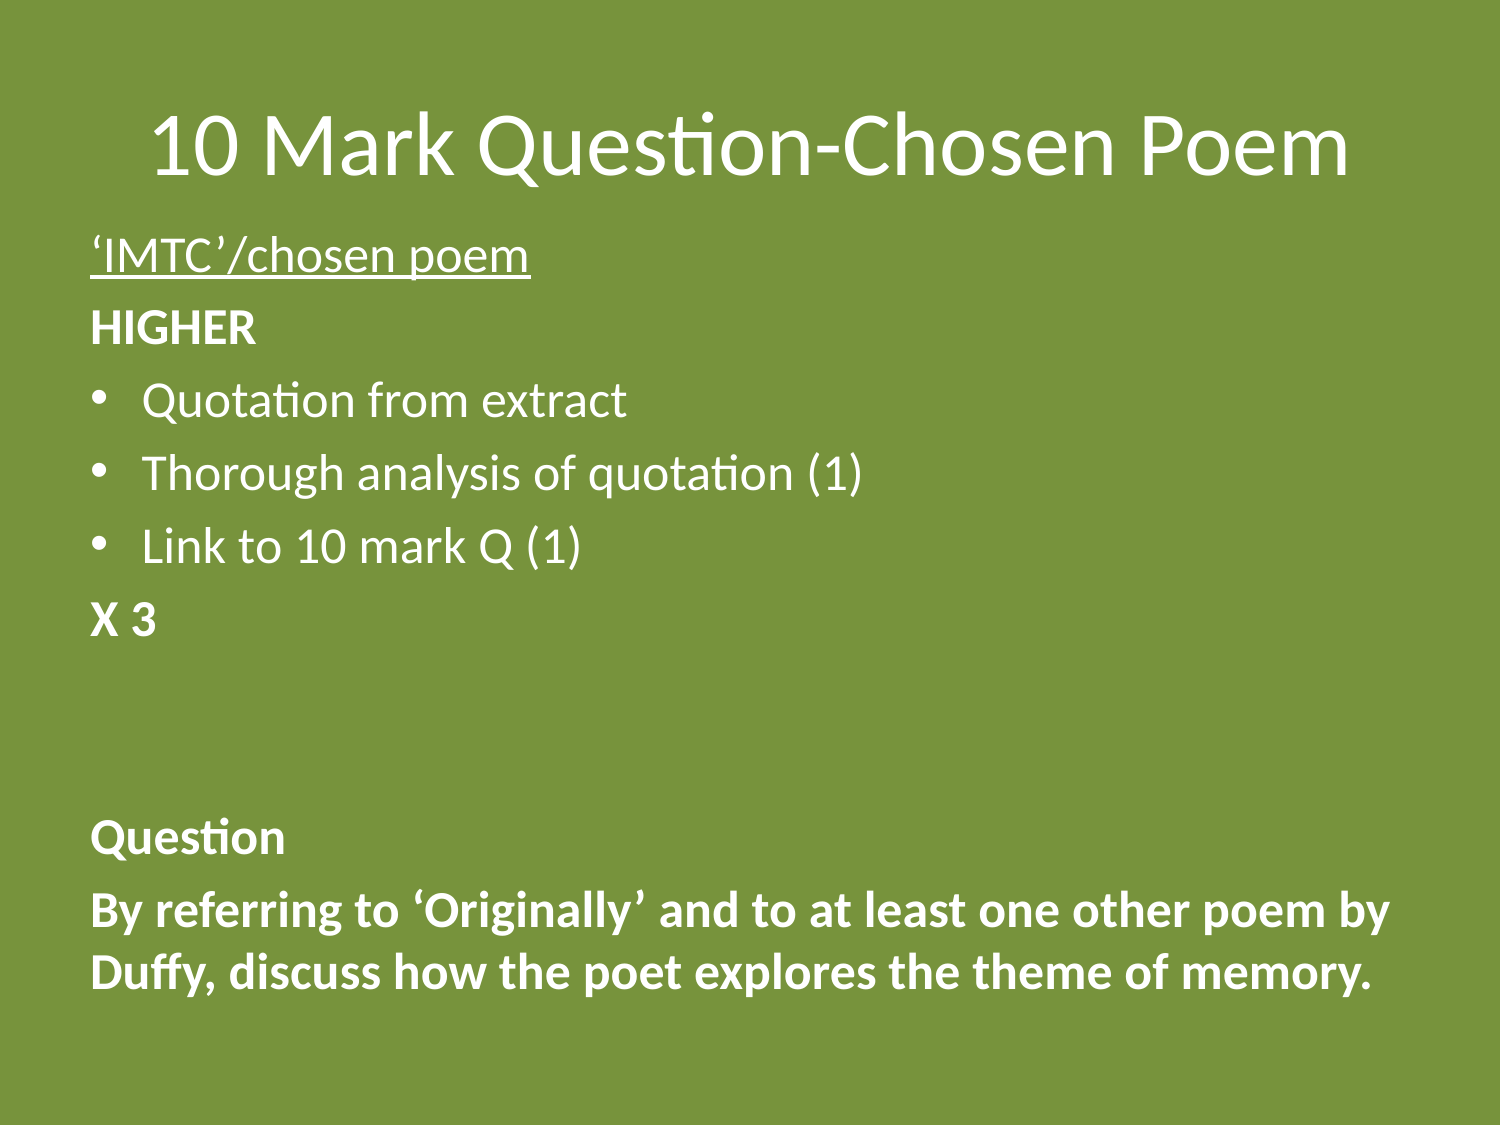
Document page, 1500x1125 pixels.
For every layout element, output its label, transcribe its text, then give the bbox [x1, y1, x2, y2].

list ‘IMTC’/chosen poem HIGHER Quotation from extract Thorough analysis of quotation (1) Link to 10 mark Q (1) X 3 Question By referring to ‘Originally’ and to at least one other poem by Duffy, discuss how the poet explores the theme of memory. [75, 212, 1425, 1075]
title 10 Mark Question-Chosen Poem [75, 45, 1425, 212]
